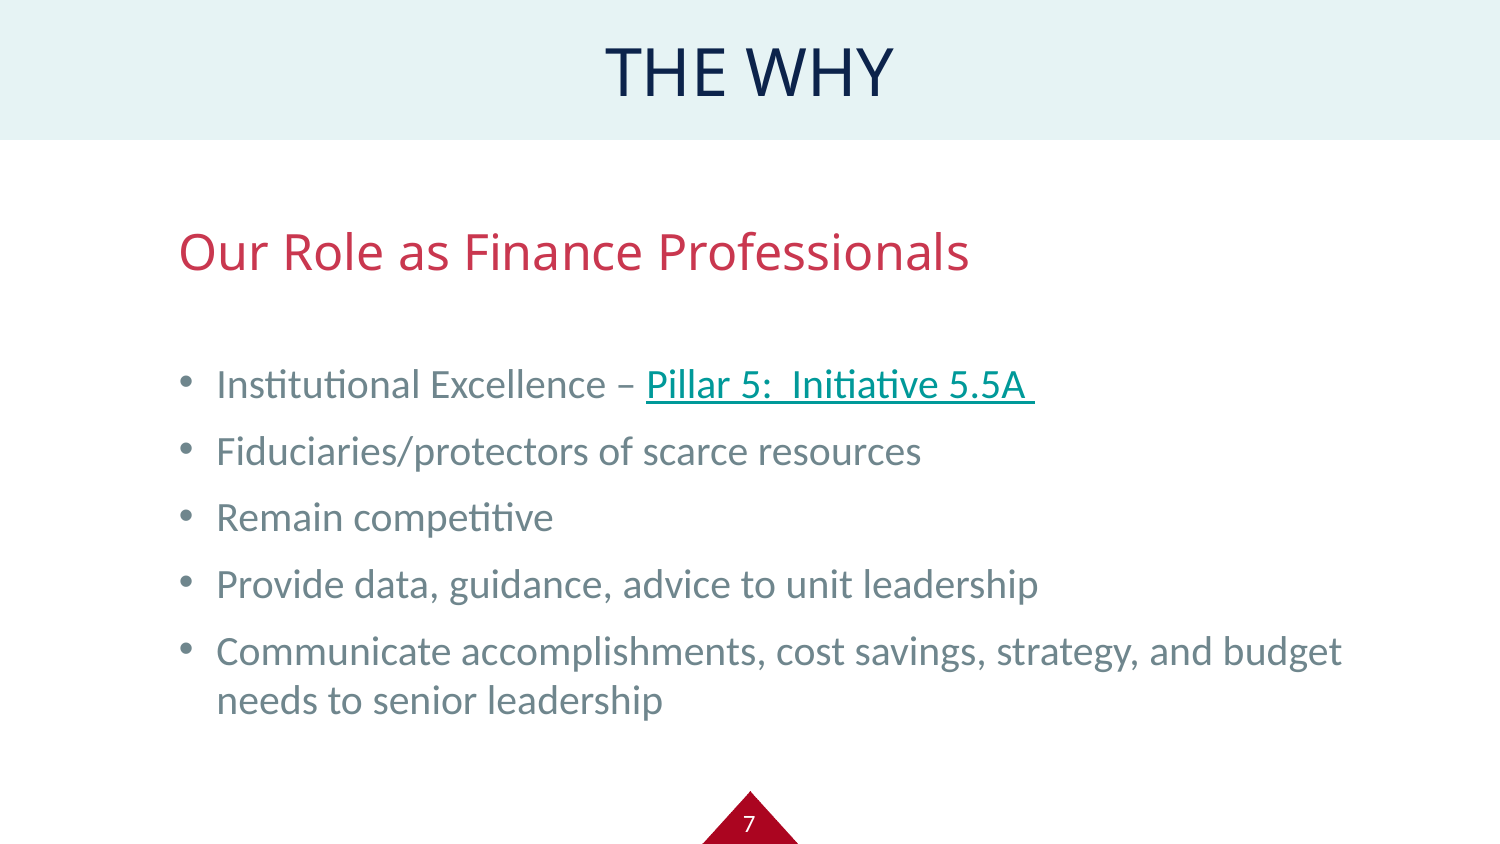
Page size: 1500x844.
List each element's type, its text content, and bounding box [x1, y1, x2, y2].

text_box Our Role as Finance Professionals Institutional Excellence – Pillar 5: Initiative 5.5A Fiduciaries/protectors of scarce resources Remain competitive Provide data, guidance, advice to unit leadership Communicate accomplishments, cost savings, strategy, and budget needs to senior leadership [163, 212, 1392, 758]
slide_number 7 [707, 800, 791, 844]
text_box THE WHY [0, 0, 1500, 140]
picture [702, 791, 798, 844]
